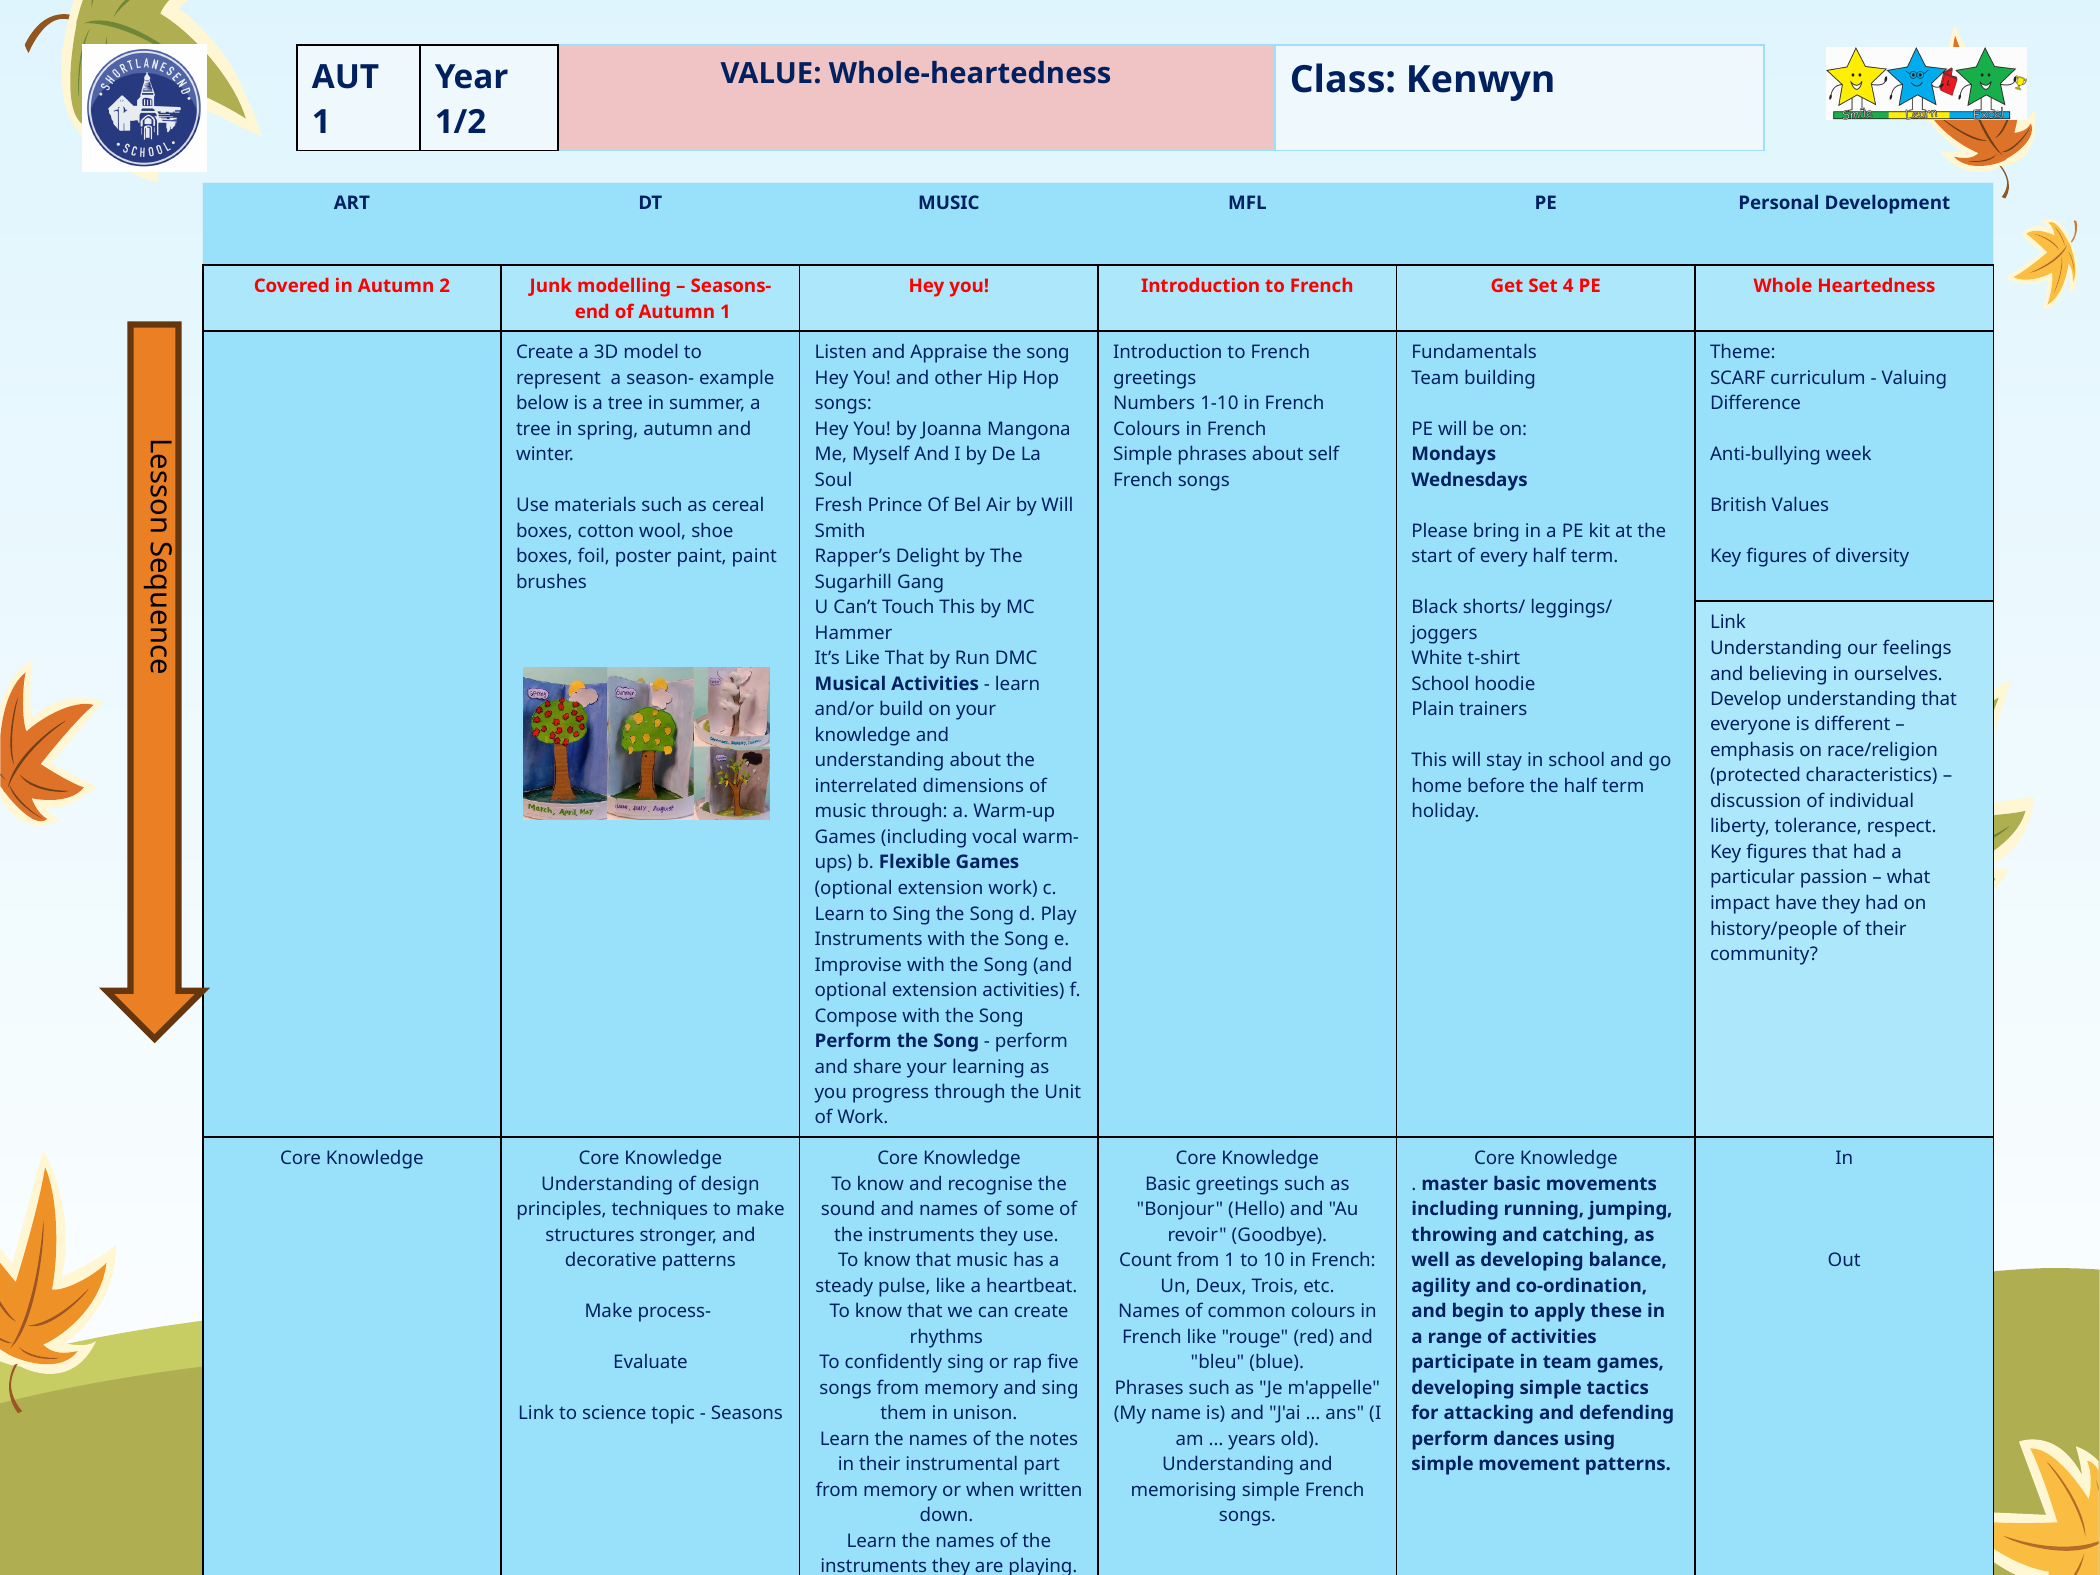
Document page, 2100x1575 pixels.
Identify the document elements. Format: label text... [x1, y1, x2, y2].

picture [82, 44, 207, 172]
table_cell Core Knowledge [204, 1138, 500, 1575]
text_box [129, 323, 180, 423]
table_cell Introduction to French [1099, 266, 1396, 330]
table_cell [204, 332, 500, 1136]
table_header PE [1397, 183, 1695, 264]
table_header MUSIC [800, 183, 1098, 264]
table_cell Fundamentals Team building PE will be on: Mondays Wednesdays Please bring in a PE kit at the start of every half term. Black shorts/ leggings/ joggers White t-shirt School hoodie Plain trainers This will stay in school and go home before the half term holiday. [1397, 332, 1694, 1136]
picture [523, 667, 770, 820]
table_cell Core Knowledge Basic greetings such as "Bonjour" (Hello) and "Au revoir" (Goodbye). Count from 1 to 10 in French: Un, Deux, Trois, etc. Names of common colours in French like "rouge" (red) and "bleu" (blue). Phrases such as "Je m'appelle" (My name is) and "J'ai … ans" (I am … years old). Understanding and memorising simple French songs. [1099, 1138, 1396, 1575]
picture [1826, 47, 2027, 120]
table_header Class: Kenwyn [1276, 46, 1763, 150]
text_box [188, 989, 206, 1007]
table_cell Theme: SCARF curriculum - Valuing Difference Anti-bullying week British Values Key figures of diversity [1696, 332, 1993, 600]
table_header Year 1/2 [421, 46, 557, 150]
table_header Personal Development [1695, 183, 1993, 264]
table_cell Core Knowledge Understanding of design principles, techniques to make structures stronger, and decorative patterns Make process- Evaluate Link to science topic - Seasons [502, 1138, 799, 1575]
table_cell Get Set 4 PE [1397, 266, 1694, 330]
table_header AUT 1 [298, 46, 419, 150]
table_header DT [501, 183, 800, 264]
table_header MFL [1098, 183, 1397, 264]
table_cell Core Knowledge . master basic movements including running, jumping, throwing and catching, as well as developing balance, agility and co-ordination, and begin to apply these in a range of activities participate in team games, developing simple tactics for attacking and defending perform dances using simple movement patterns. [1397, 1138, 1694, 1575]
table_cell Link Understanding our feelings and believing in ourselves. Develop understanding that everyone is different – emphasis on race/religion (protected characteristics) – discussion of individual liberty, tolerance, respect. Key figures that had a particular passion – what impact have they had on history/people of their community? [1696, 602, 1993, 1136]
table_cell Covered in Autumn 2 [204, 266, 500, 330]
table_header VALUE: Whole-heartedness [559, 46, 1274, 150]
table_header ART [203, 183, 501, 264]
table_cell Whole Heartedness [1696, 266, 1993, 330]
table_cell Create a 3D model to represent a season- example below is a tree in summer, a tree in spring, autumn and winter. Use materials such as cereal boxes, cotton wool, shoe boxes, foil, poster paint, paint brushes [502, 332, 799, 1136]
text_box [103, 989, 121, 1007]
table_cell Introduction to French greetings Numbers 1-10 in French Colours in French Simple phrases about self French songs [1099, 332, 1396, 1136]
text_box Lesson Sequence [121, 423, 188, 1063]
table_cell Listen and Appraise the song Hey You! and other Hip Hop songs: Hey You! by Joanna Mangona Me, Myself And I by De La Soul Fresh Prince Of Bel Air by Will Smith Rapper’s Delight by The Sugarhill Gang U Can’t Touch This by MC Hammer It’s Like That by Run DMC Musical Activities - learn and/or build on your knowledge and understanding about the interrelated dimensions of music through: a. Warm-up Games (including vocal warm-ups) b. Flexible Games (optional extension work) c. Learn to Sing the Song d. Play Instruments with the Song e. Improvise with the Song (and optional extension activities) f. Compose with the Song Perform the Song - perform and share your learning as you progress through the Unit of Work. [800, 332, 1097, 1136]
table_cell In Out [1696, 1138, 1993, 1575]
table_cell Hey you! [800, 266, 1097, 330]
table_cell Core Knowledge To know and recognise the sound and names of some of the instruments they use. To know that music has a steady pulse, like a heartbeat. To know that we can create rhythms To confidently sing or rap five songs from memory and sing them in unison. Learn the names of the notes in their instrumental part from memory or when written down. Learn the names of the instruments they are playing. Improvisation Composing [800, 1138, 1097, 1575]
table_cell Junk modelling – Seasons- end of Autumn 1 [502, 266, 799, 330]
